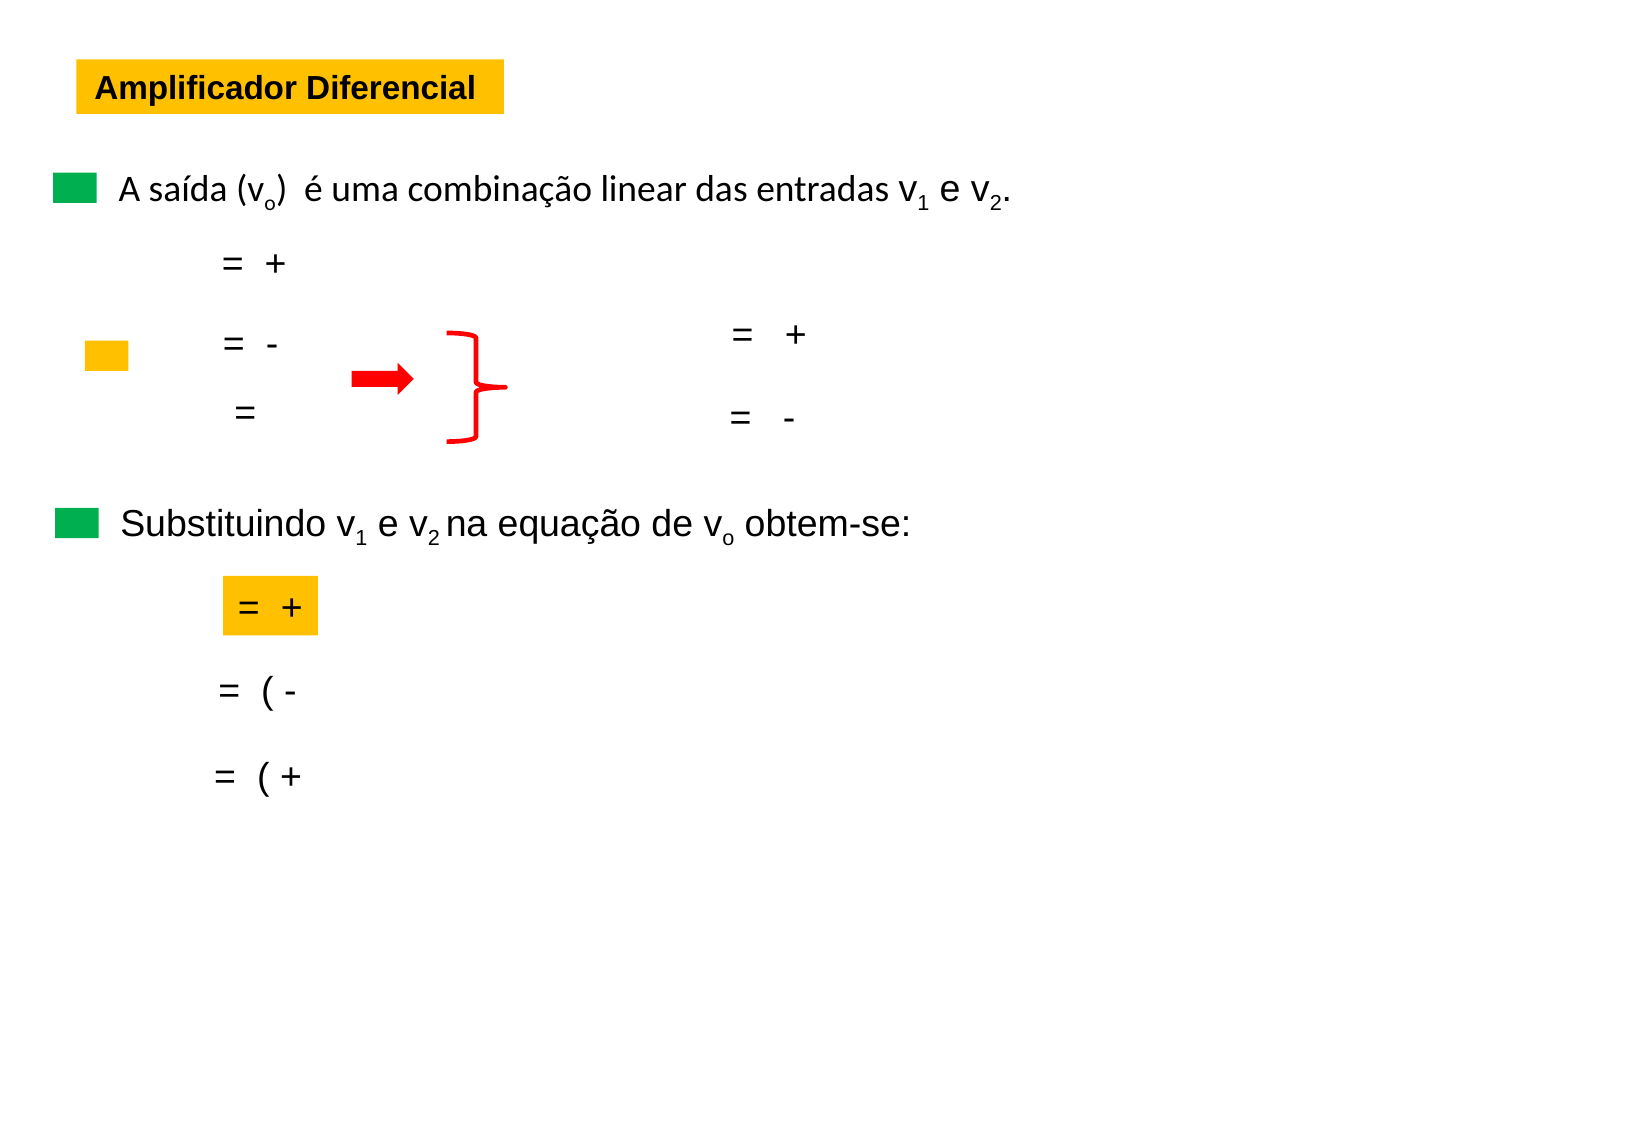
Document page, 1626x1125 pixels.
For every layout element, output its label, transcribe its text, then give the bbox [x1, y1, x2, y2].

text_box [83, 339, 130, 373]
text_box [349, 360, 416, 397]
text_box A saída (vo) é uma combinação linear das entradas v1 e v2. [103, 156, 1061, 223]
text_box [53, 506, 101, 540]
text_box [446, 332, 507, 443]
text_box [51, 171, 99, 205]
text_box Substituindo v1 e v2 na equação de vo obtem-se: [105, 491, 1063, 558]
text_box Amplificador Diferencial [76, 59, 504, 114]
